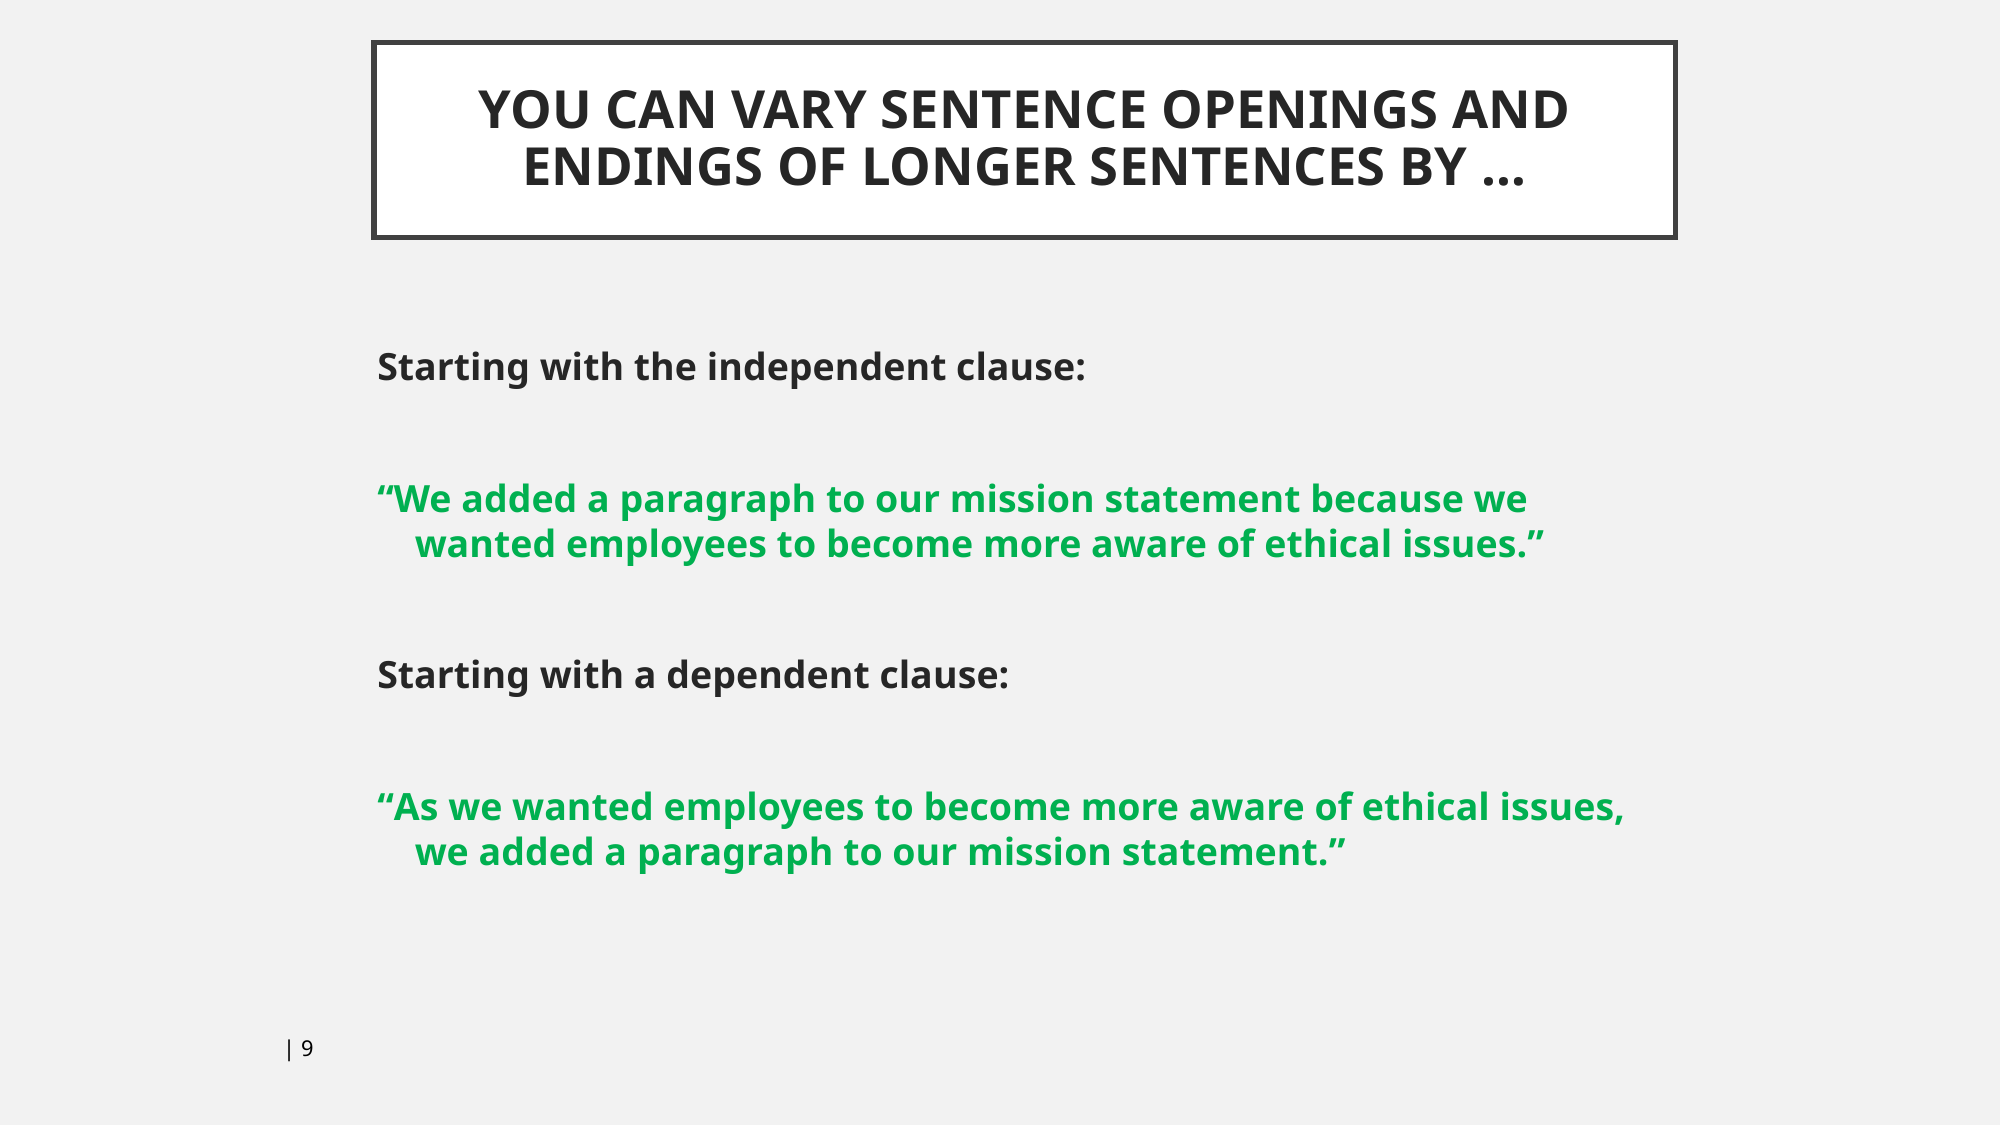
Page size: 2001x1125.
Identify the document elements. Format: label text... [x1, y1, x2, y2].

title YOU CAN VARY SENTENCE OPENINGS AND ENDINGS OF LONGER SENTENCES BY … [371, 40, 1678, 240]
slide_number | ‹#› [262, 1023, 362, 1076]
list Starting with the independent clause: “We added a paragraph to our mission statement because we wanted employees to become more aware of ethical issues.” Starting with a dependent clause: “As we wanted employees to become more aware of ethical issues, we added a paragraph to our mission statement.” [362, 269, 1664, 1082]
